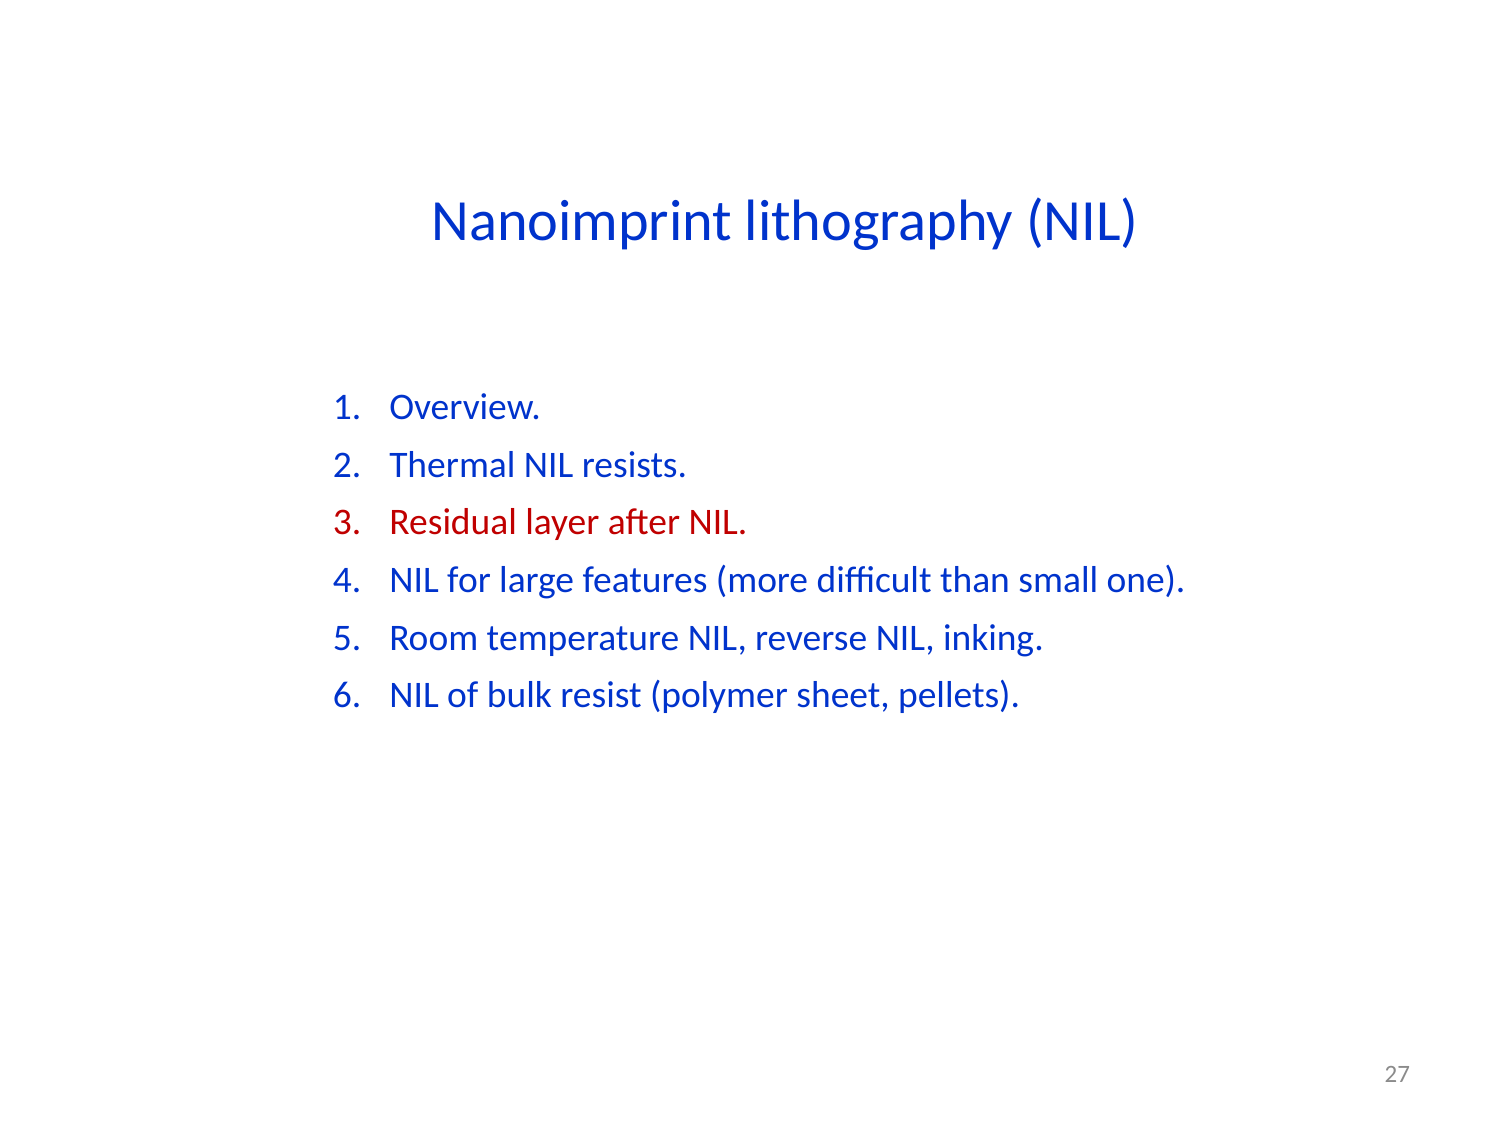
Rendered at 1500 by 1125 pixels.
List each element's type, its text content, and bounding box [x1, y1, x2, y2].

text_box Overview. Thermal NIL resists. Residual layer after NIL. NIL for large features (more difficult than small one). Room temperature NIL, reverse NIL, inking. NIL of bulk resist (polymer sheet, pellets). [318, 374, 1202, 723]
slide_number 27 [1074, 1042, 1425, 1103]
text_box Nanoimprint lithography (NIL) [416, 174, 1154, 260]
